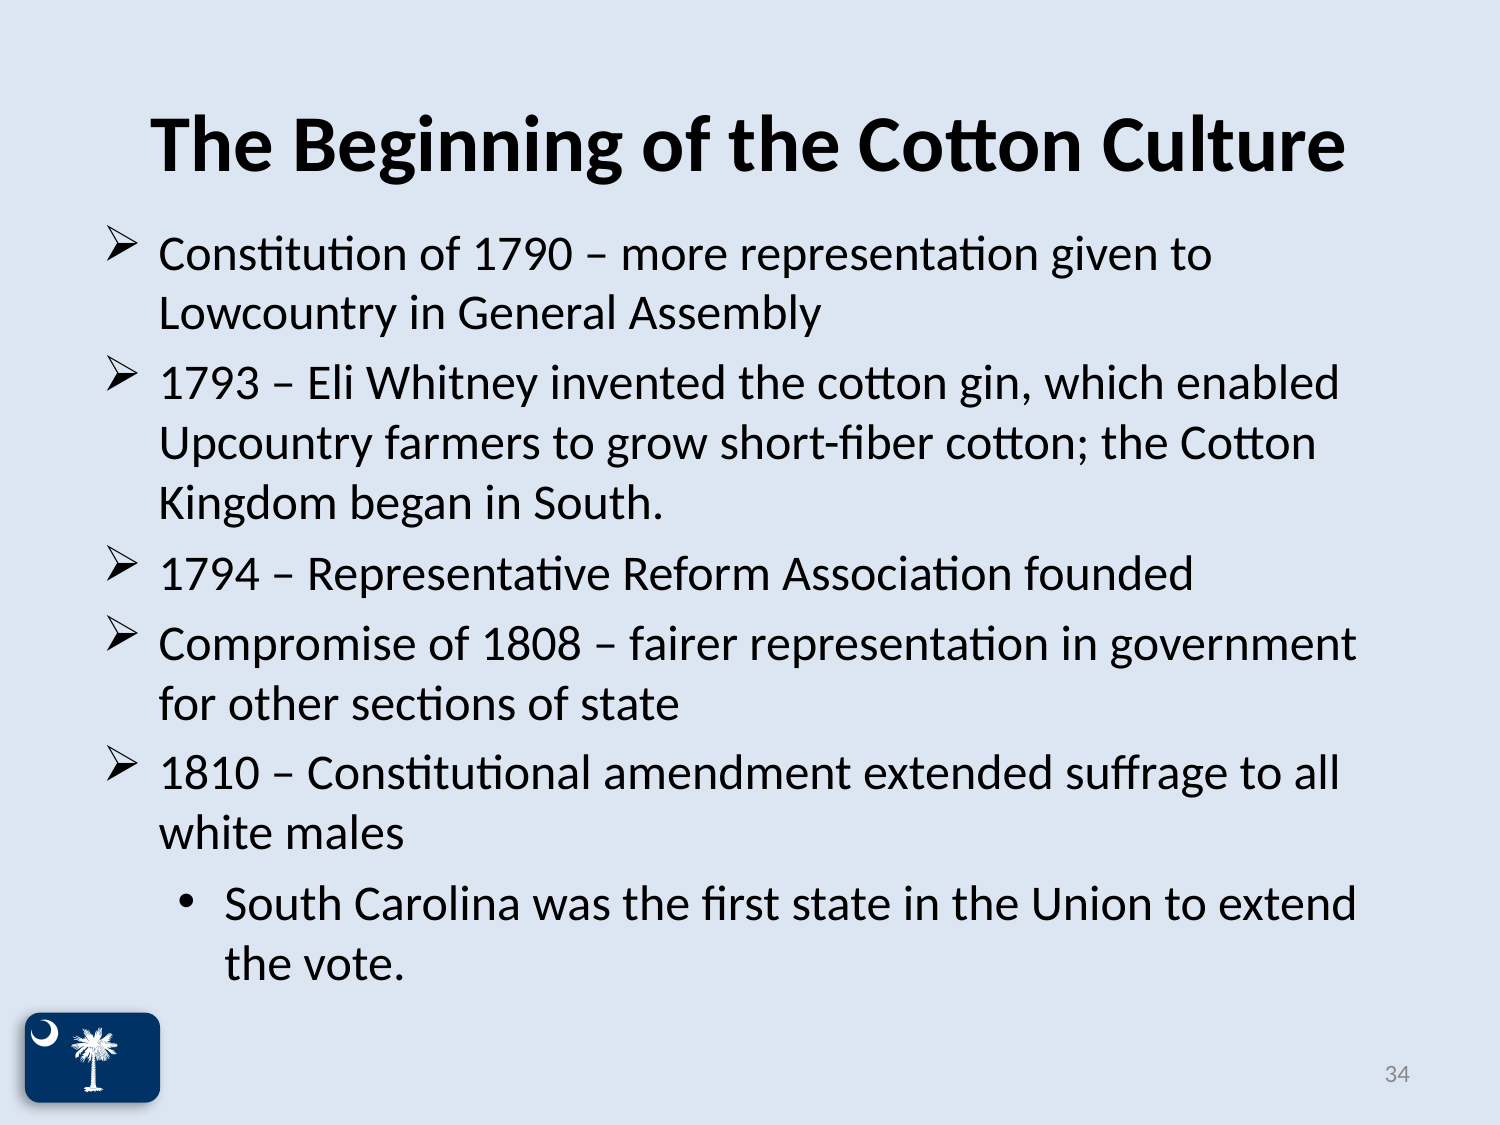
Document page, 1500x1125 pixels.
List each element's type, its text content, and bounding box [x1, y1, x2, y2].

picture [24, 1012, 161, 1103]
list Constitution of 1790 – more representation given to Lowcountry in General Assembly 1793 – Eli Whitney invented the cotton gin, which enabled Upcountry farmers to grow short-fiber cotton; the Cotton Kingdom began in South. 1794 – Representative Reform Association founded Compromise of 1808 – fairer representation in government for other sections of state 1810 – Constitutional amendment extended suffrage to all white males South Carolina was the first state in the Union to extend the vote. [87, 212, 1438, 955]
slide_number 34 [1074, 1042, 1425, 1103]
title The Beginning of the Cotton Culture [75, 45, 1425, 233]
